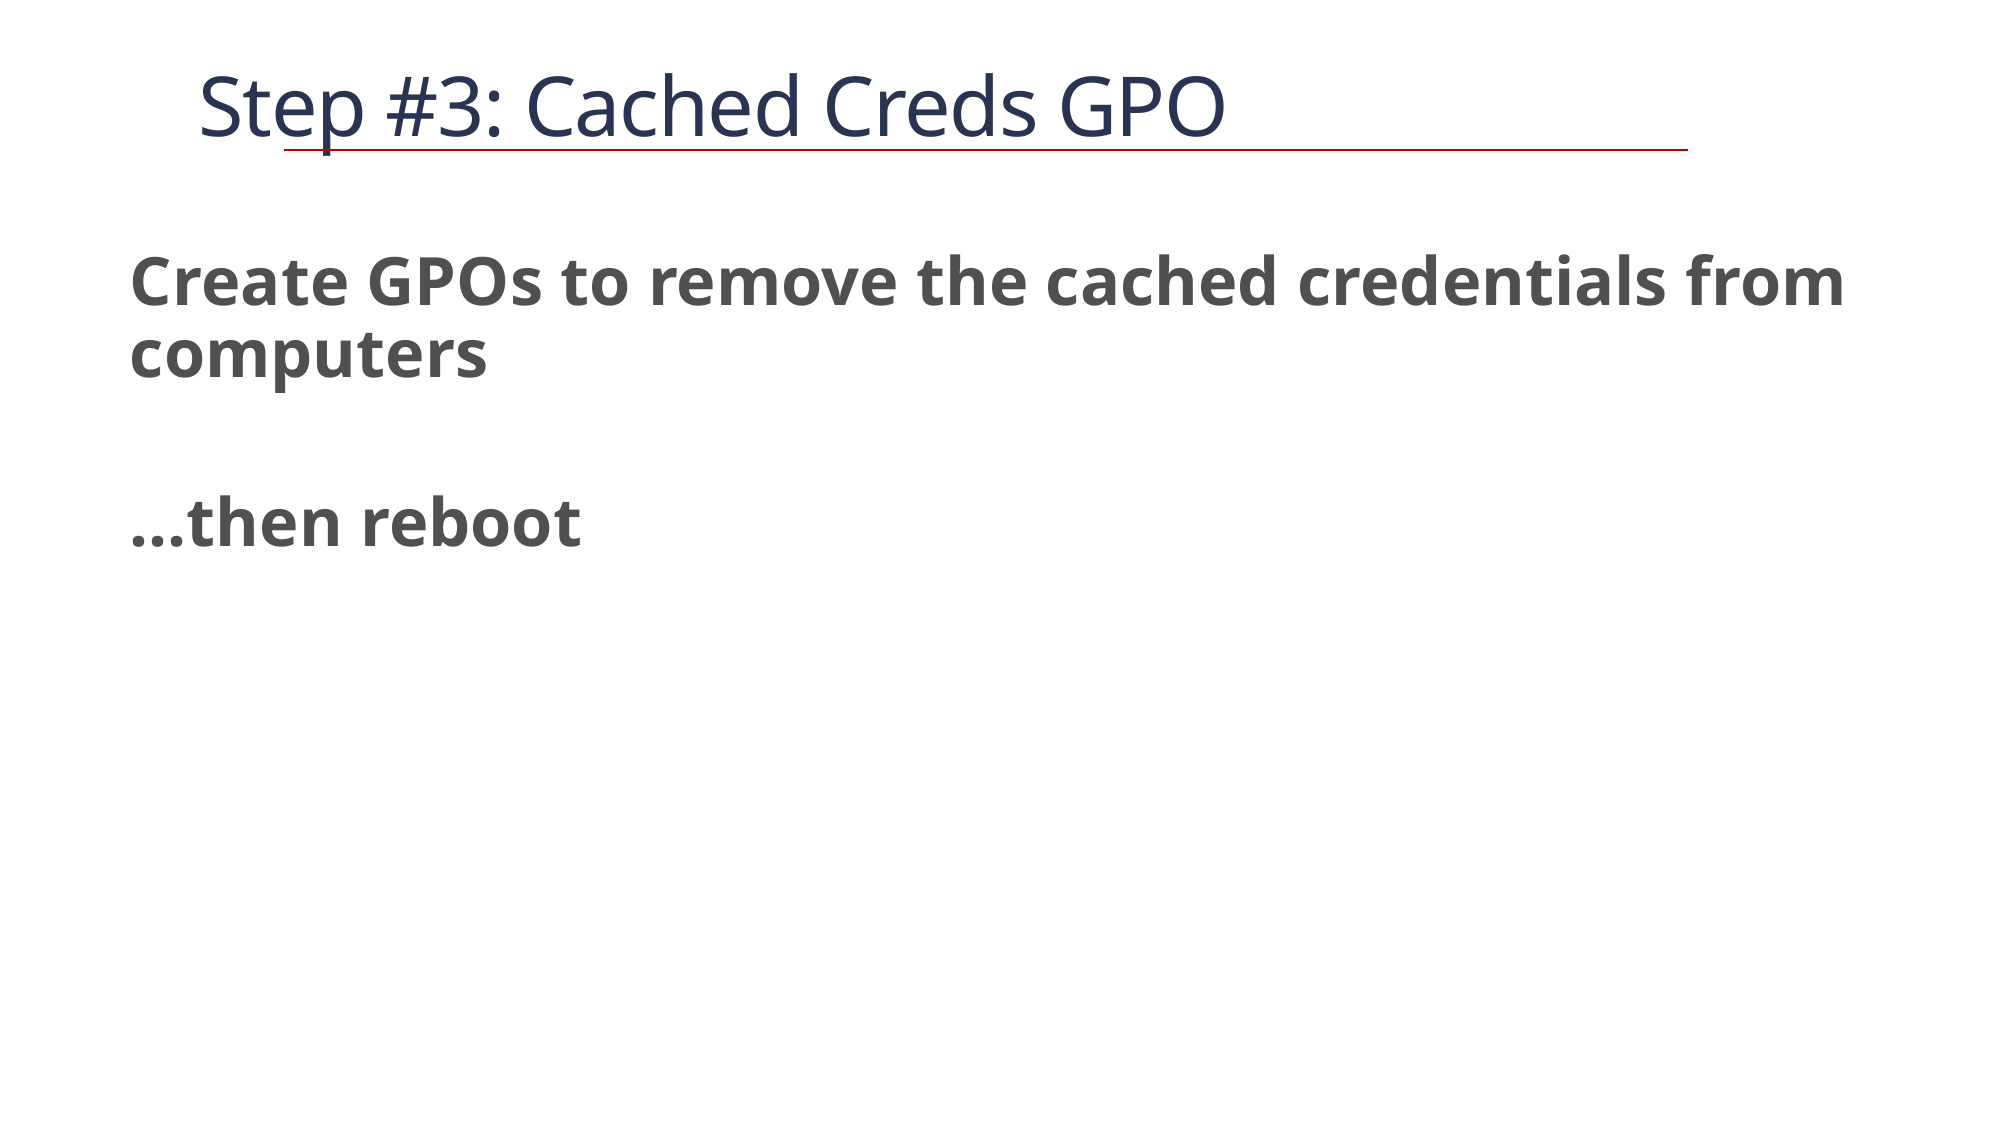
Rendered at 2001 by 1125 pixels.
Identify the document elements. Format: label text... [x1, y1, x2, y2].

text_box Create GPOs to remove the cached credentials from computers …then reboot [99, 223, 1888, 785]
title Step #3: Cached Creds GPO [174, 50, 1838, 223]
